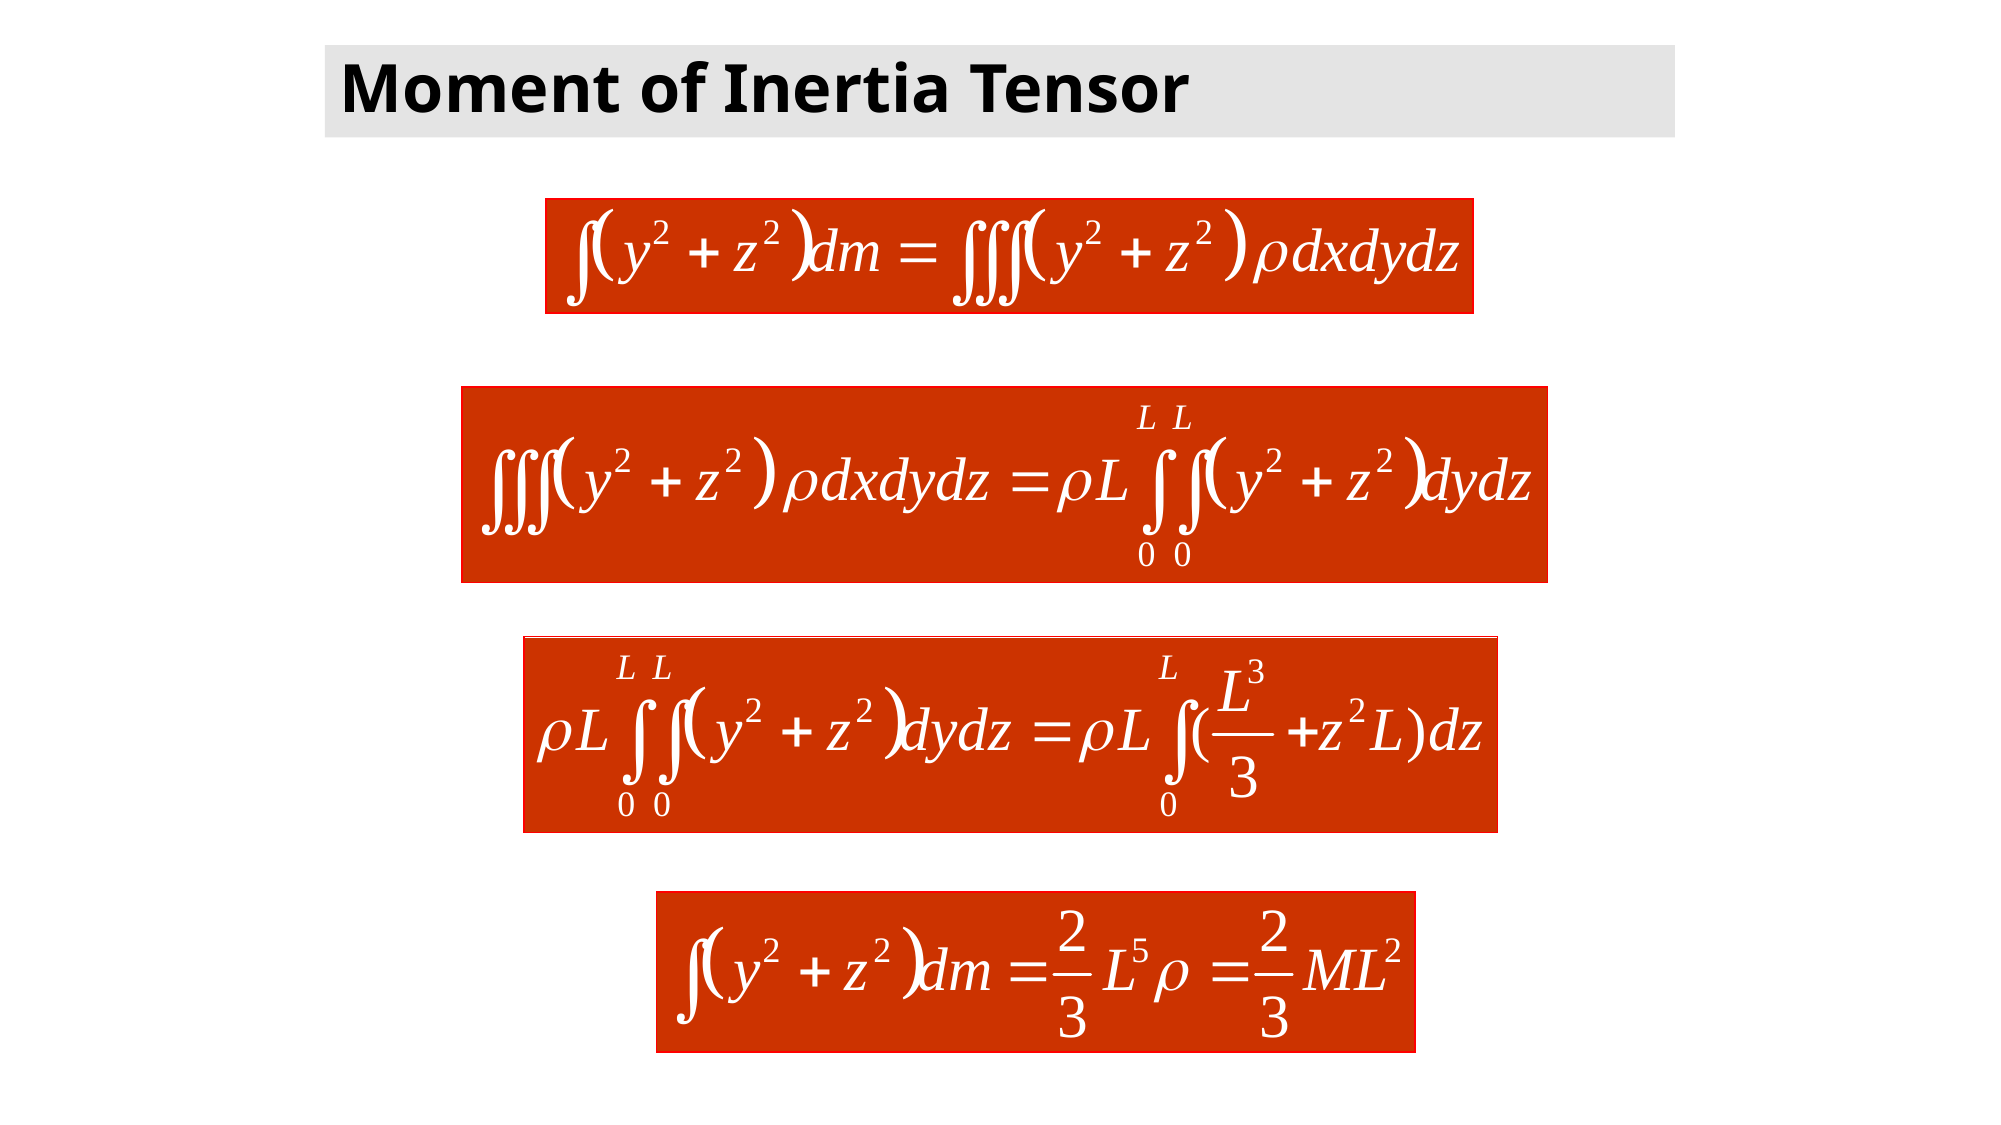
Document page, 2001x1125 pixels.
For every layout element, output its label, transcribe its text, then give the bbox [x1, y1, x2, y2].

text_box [462, 387, 1547, 582]
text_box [524, 637, 1497, 832]
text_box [657, 892, 1415, 1052]
title Moment of Inertia Tensor [324, 45, 1675, 138]
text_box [546, 199, 1473, 313]
